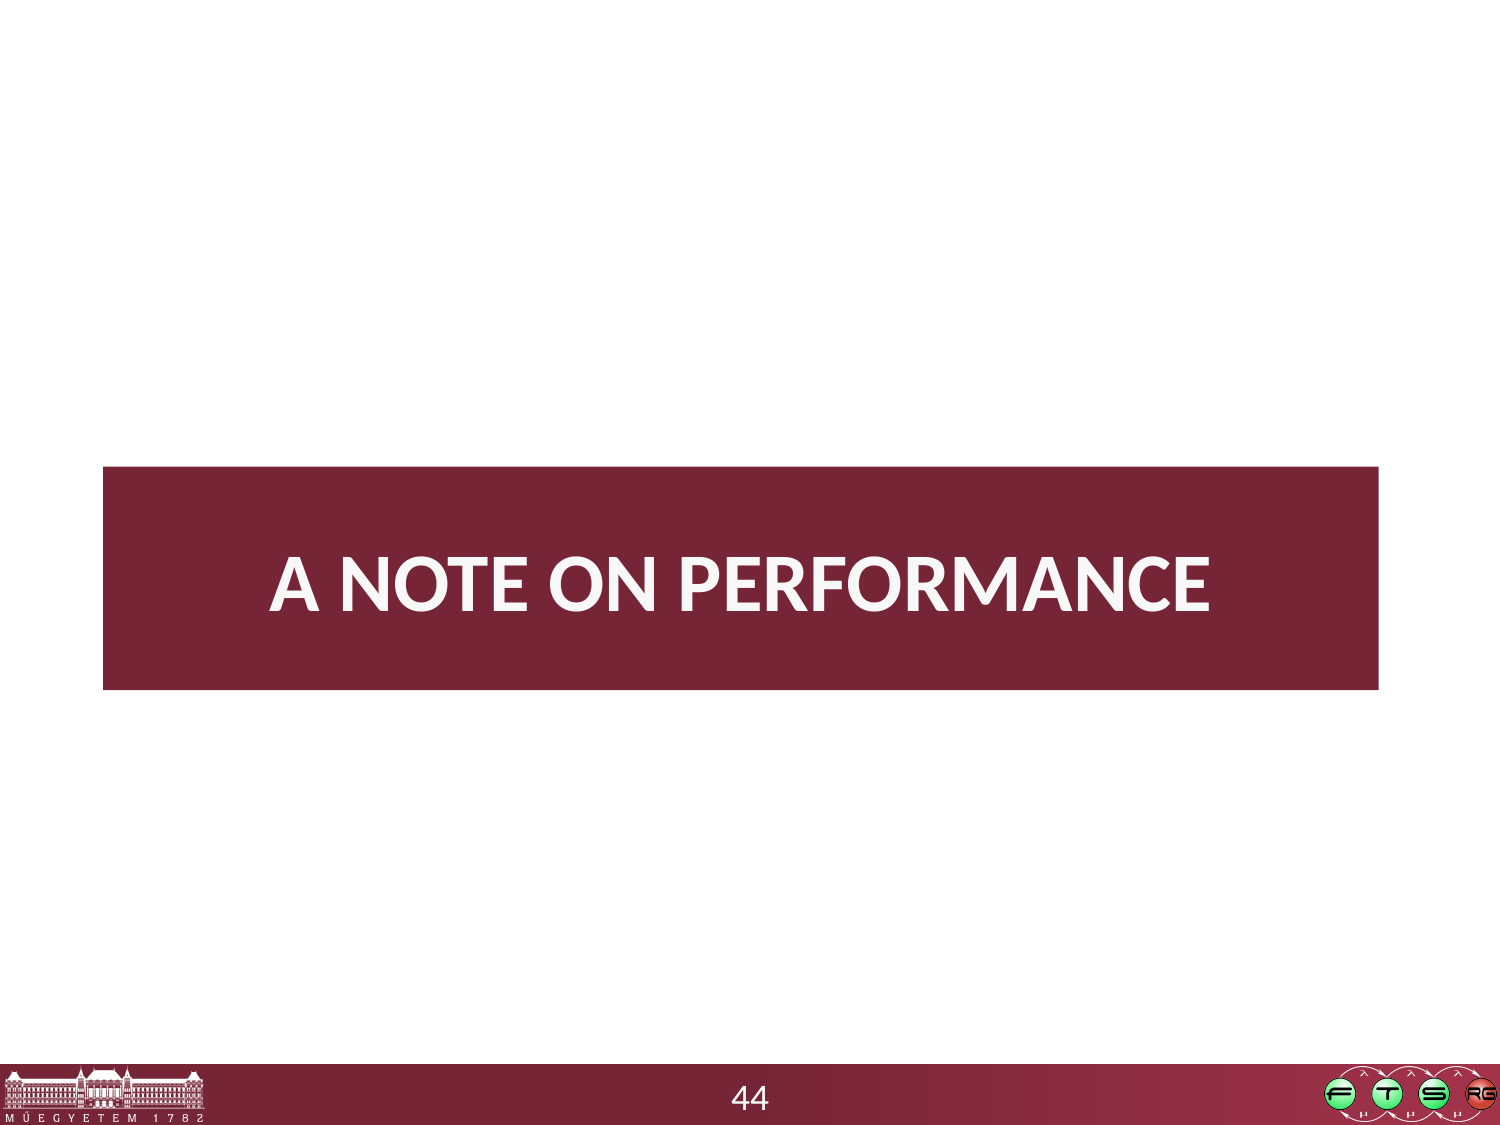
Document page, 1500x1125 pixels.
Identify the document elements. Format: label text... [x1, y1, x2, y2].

picture [3, 1064, 205, 1122]
title A Note on Performance [102, 466, 1379, 691]
picture [1324, 1066, 1497, 1122]
